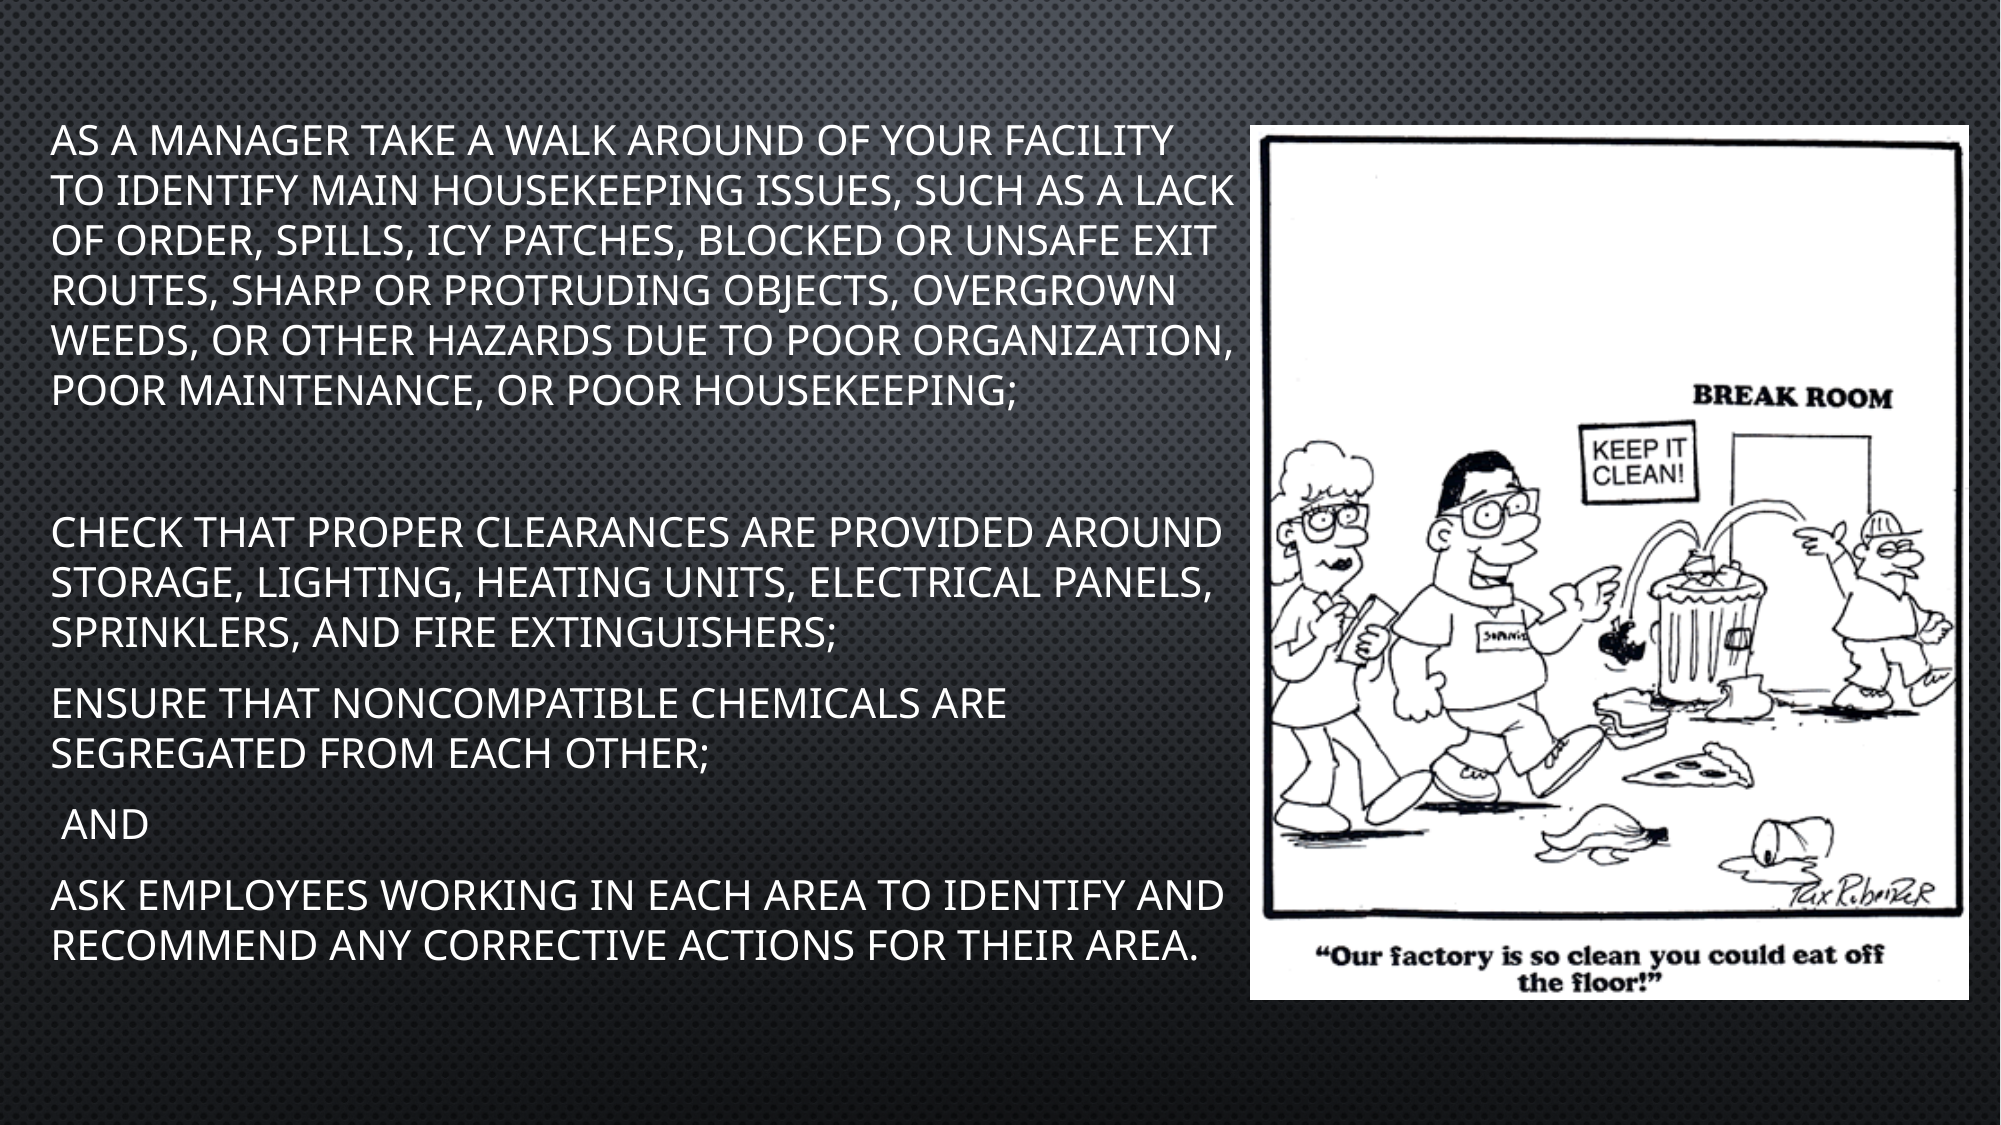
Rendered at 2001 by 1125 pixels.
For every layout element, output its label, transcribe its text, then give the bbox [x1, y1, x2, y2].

list As a manager take a walk around of your facility to Identify main housekeeping issues, such as a lack of order, spills, icy patches, blocked or unsafe exit routes, sharp or protruding objects, overgrown weeds, or other hazards due to poor organization, poor maintenance, or poor housekeeping; Check that proper clearances are provided around storage, lighting, heating units, electrical panels, sprinklers, and fire extinguishers; Ensure that noncompatible chemicals are segregated from each other; and Ask employees working in each area to identify and recommend any corrective actions for their area. [35, 35, 1251, 1073]
picture [1250, 125, 1969, 1000]
